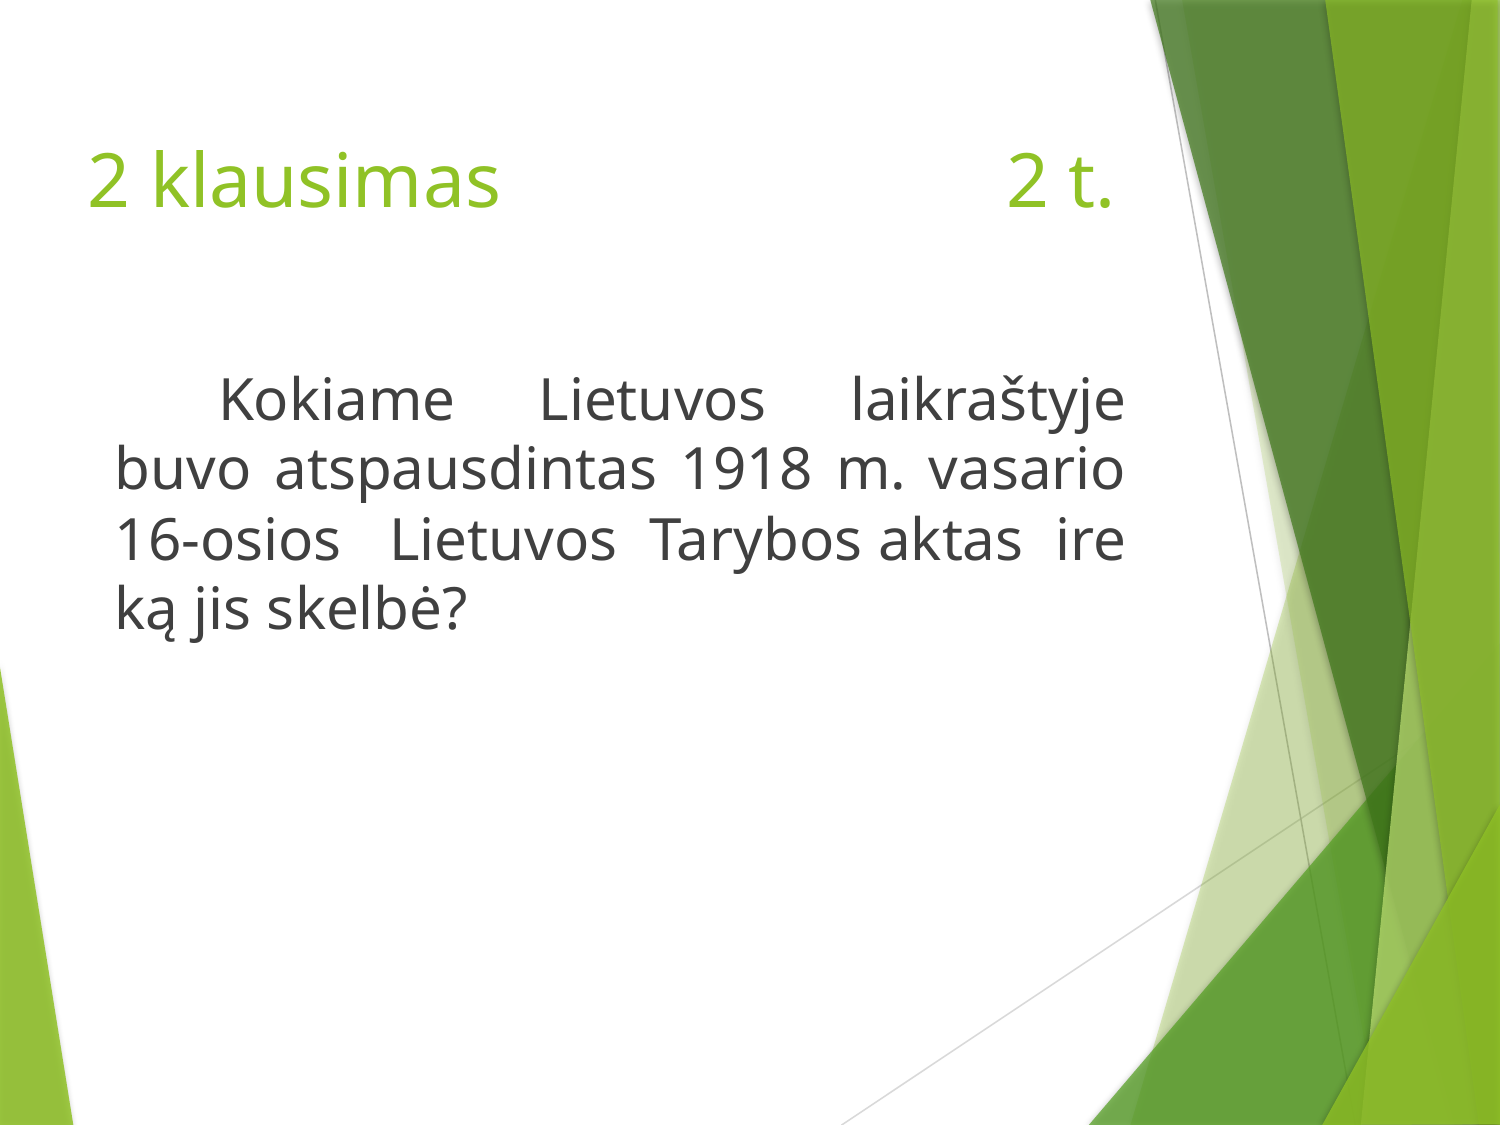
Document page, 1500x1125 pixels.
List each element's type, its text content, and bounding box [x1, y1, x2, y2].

list Kokiame Lietuvos laikraštyje buvo atspausdintas 1918 m. vasario 16-osios Lietuvos Tarybos aktas ire ką jis skelbė? [99, 354, 1142, 846]
title 2 klausimas 2 t. [53, 125, 1403, 338]
